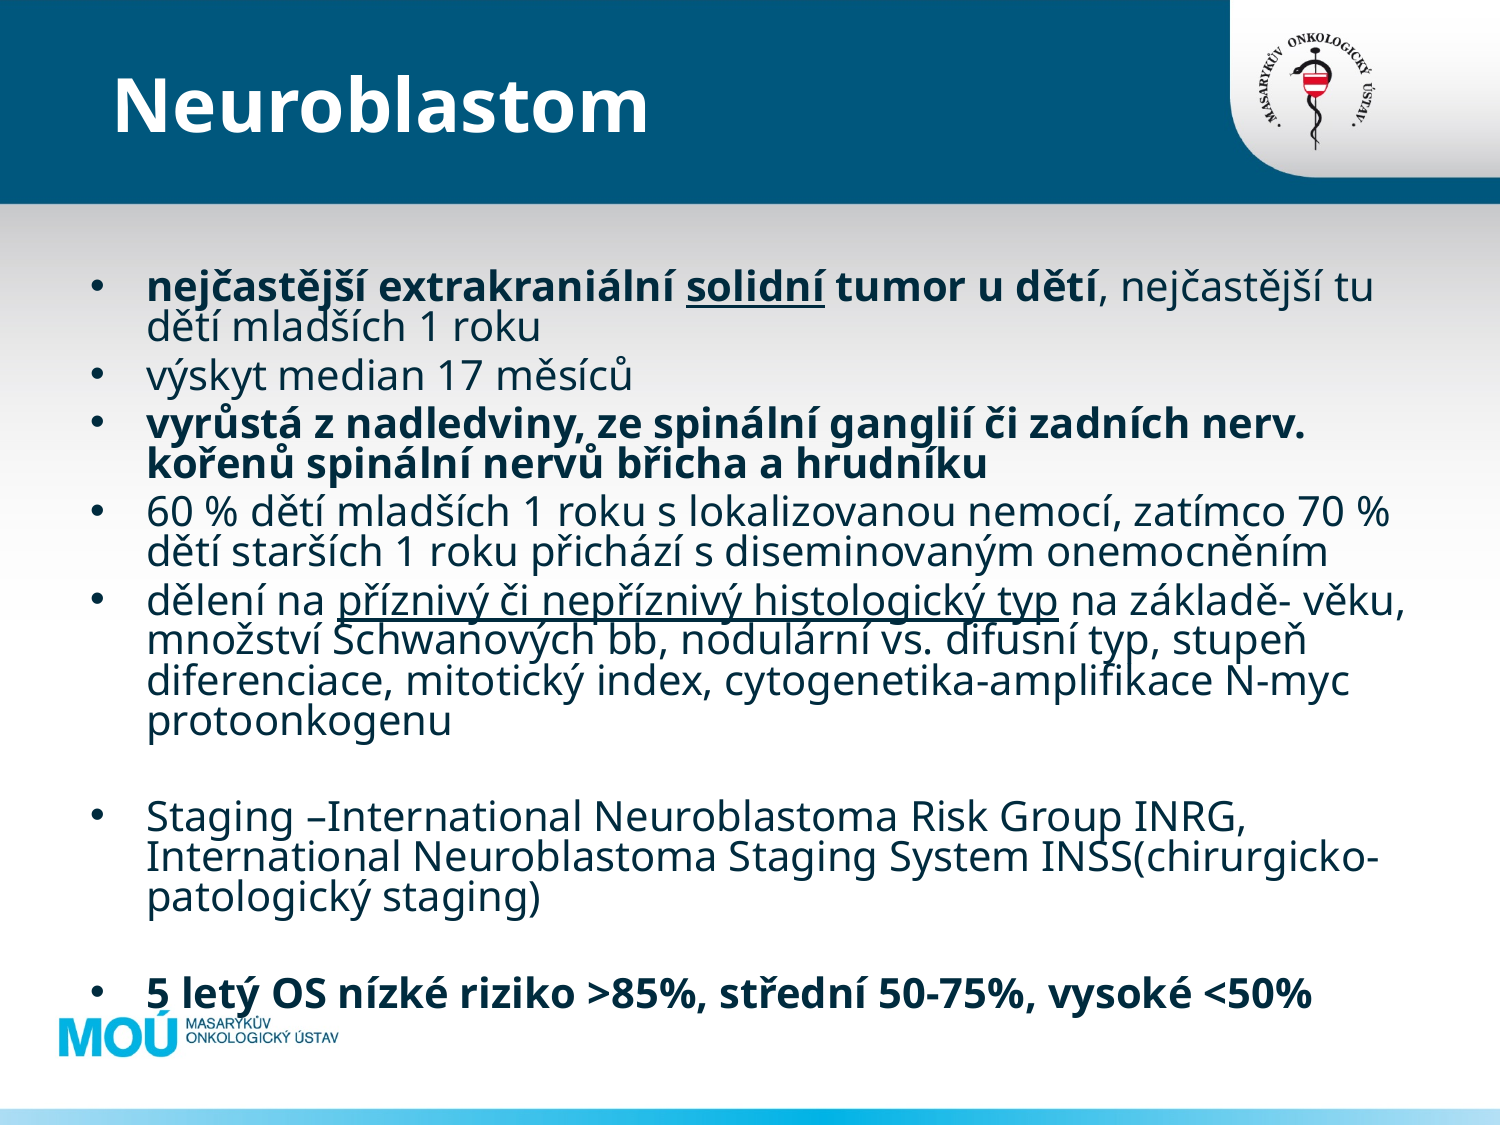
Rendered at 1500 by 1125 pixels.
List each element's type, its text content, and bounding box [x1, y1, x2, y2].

picture [1230, 0, 1500, 177]
title Neuroblastom [96, 8, 1448, 197]
picture [0, 204, 1500, 1125]
list nejčastější extrakraniální solidní tumor u dětí, nejčastější tu dětí mladších 1 roku výskyt median 17 měsíců vyrůstá z nadledviny, ze spinální ganglií či zadních nerv. kořenů spinální nervů břicha a hrudníku 60 % dětí mladších 1 roku s lokalizovanou nemocí, zatímco 70 % dětí starších 1 roku přichází s diseminovaným onemocněním dělení na příznivý či nepříznivý histologický typ na základě- věku, množství Schwanových bb, nodulární vs. difusní typ, stupeň diferenciace, mitotický index, cytogenetika-amplifikace N-myc protoonkogenu Staging –International Neuroblastoma Risk Group INRG, International Neuroblastoma Staging System INSS(chirurgicko- patologický staging) 5 letý OS nízké riziko >85%, střední 50-75%, vysoké <50% [74, 262, 1426, 1006]
